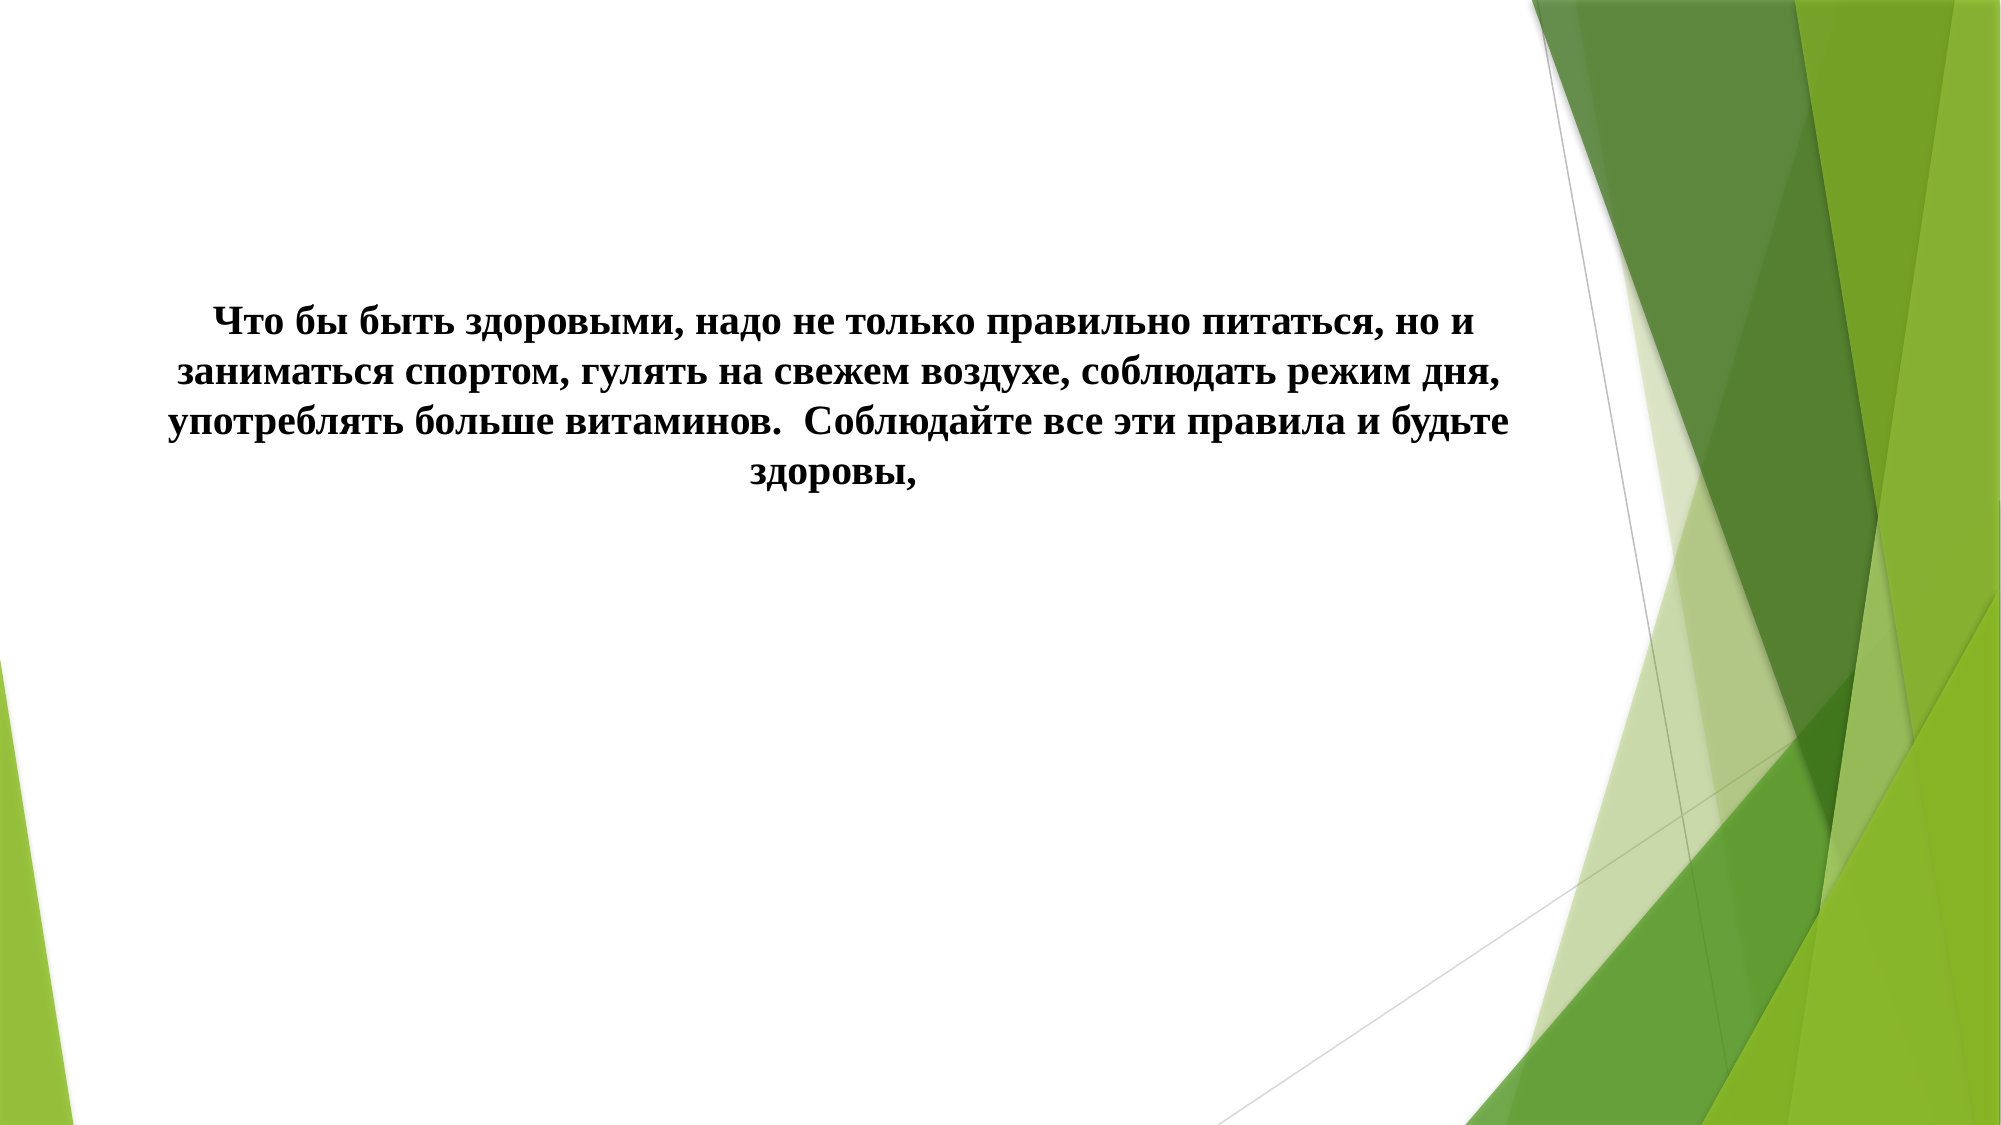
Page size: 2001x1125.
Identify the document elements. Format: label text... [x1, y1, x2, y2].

title Что бы быть здоровыми, надо не только правильно питаться, но и заниматься спортом, гулять на свежем воздухе, соблюдать режим дня, употреблять больше витаминов. Соблюдайте все эти правила и будьте здоровы, [129, 285, 1548, 533]
